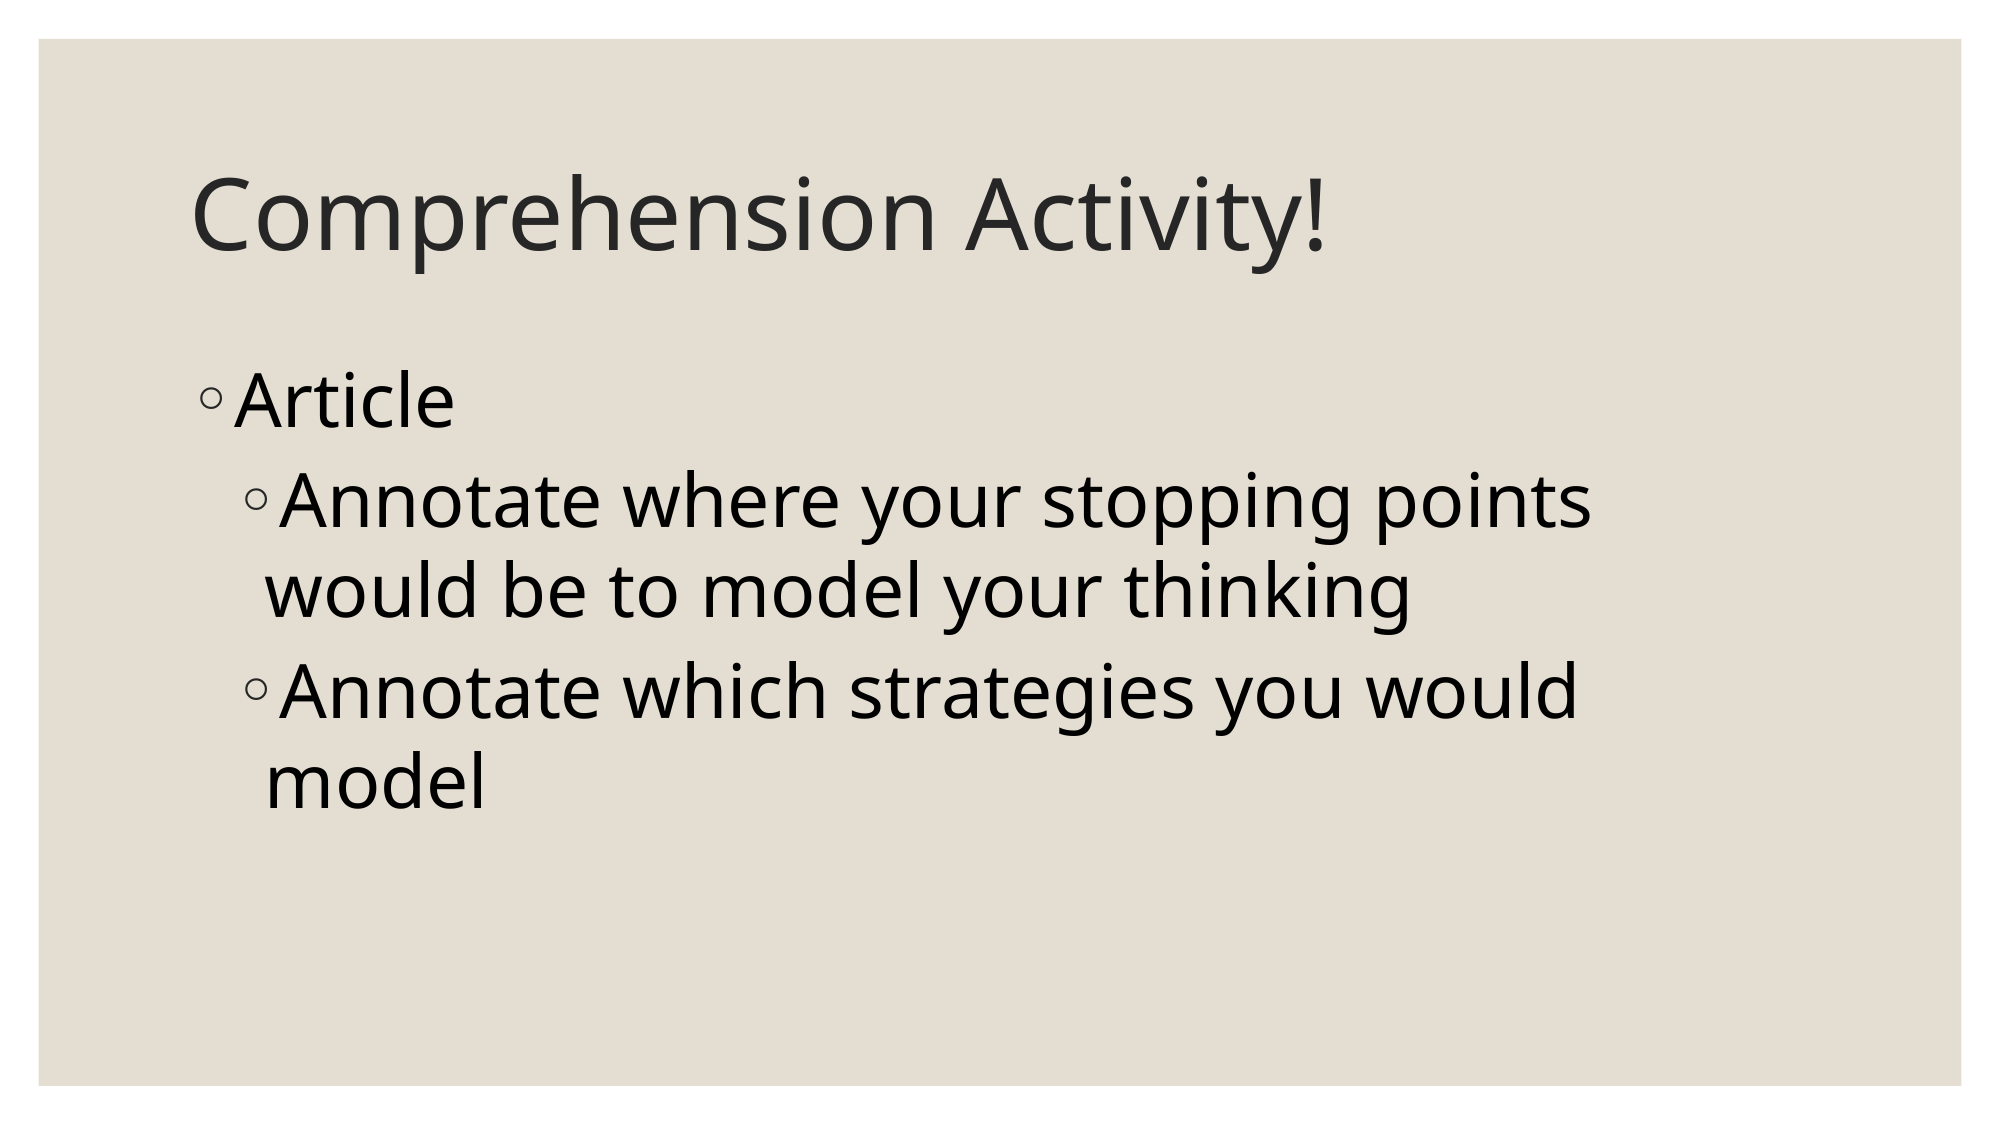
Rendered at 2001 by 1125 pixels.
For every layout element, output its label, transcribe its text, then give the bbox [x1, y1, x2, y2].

list Article Annotate where your stopping points would be to model your thinking Annotate which strategies you would model [174, 345, 1825, 990]
title Comprehension Activity! [174, 105, 1825, 331]
